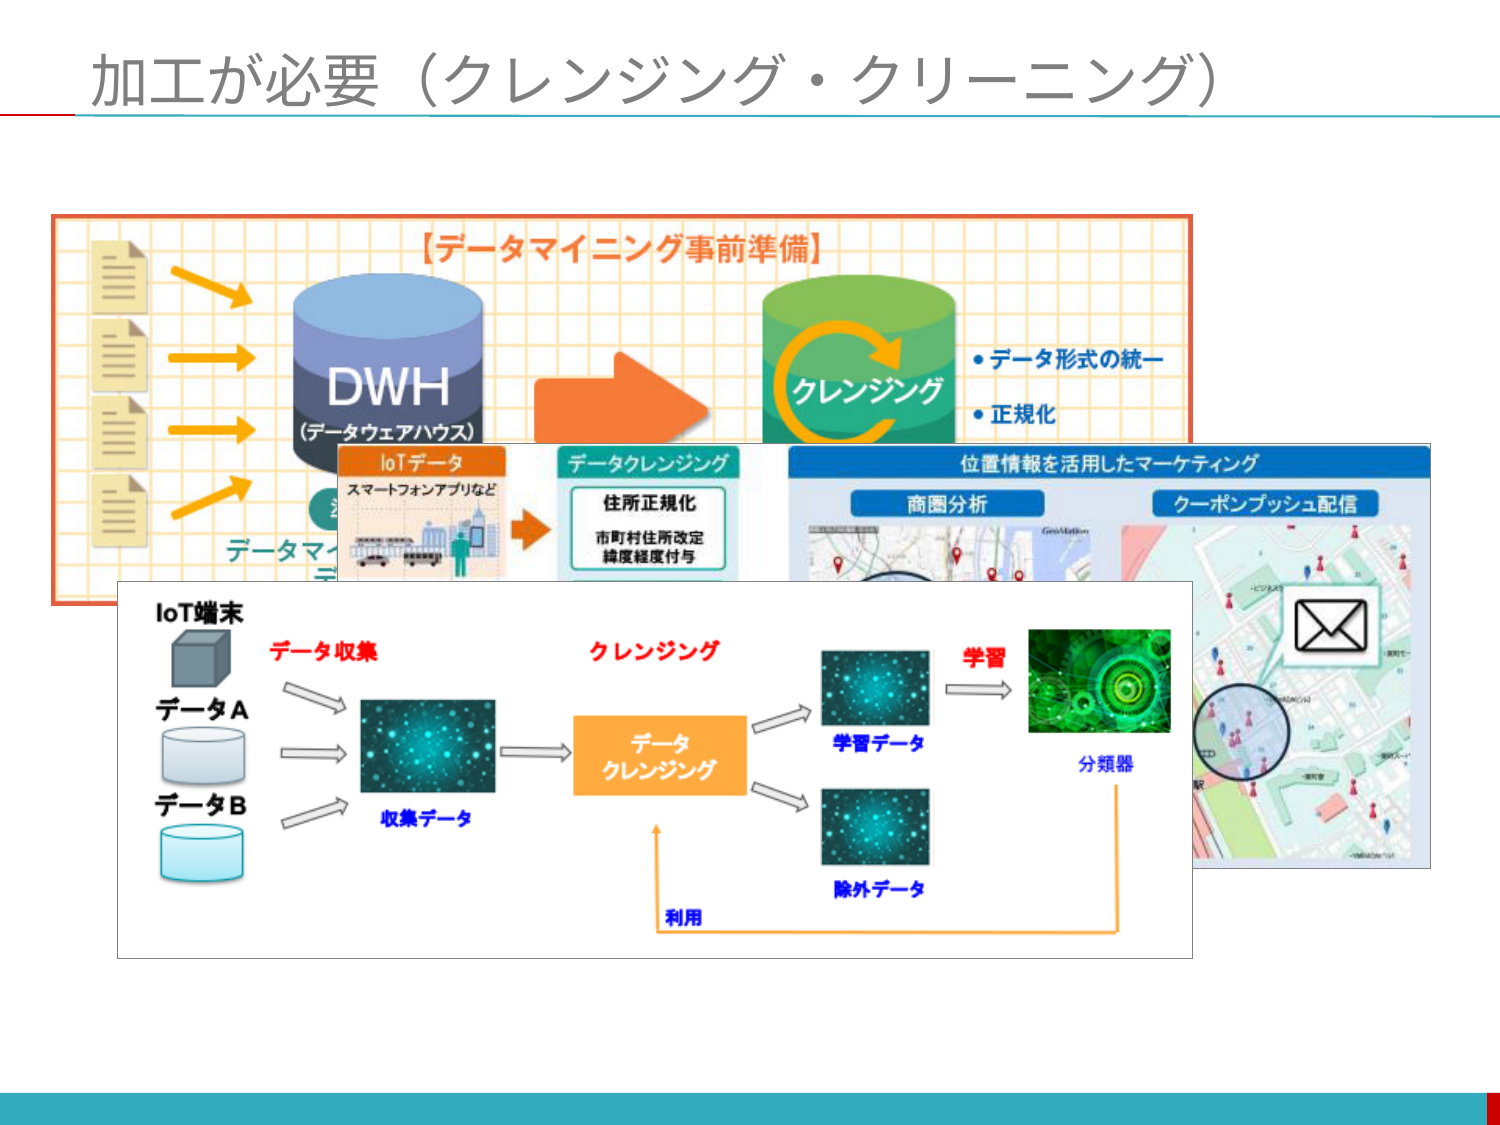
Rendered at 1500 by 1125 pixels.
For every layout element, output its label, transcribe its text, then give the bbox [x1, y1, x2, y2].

picture [51, 214, 1432, 959]
title 加工が必要（クレンジング・クリーニング） [75, 45, 1500, 114]
